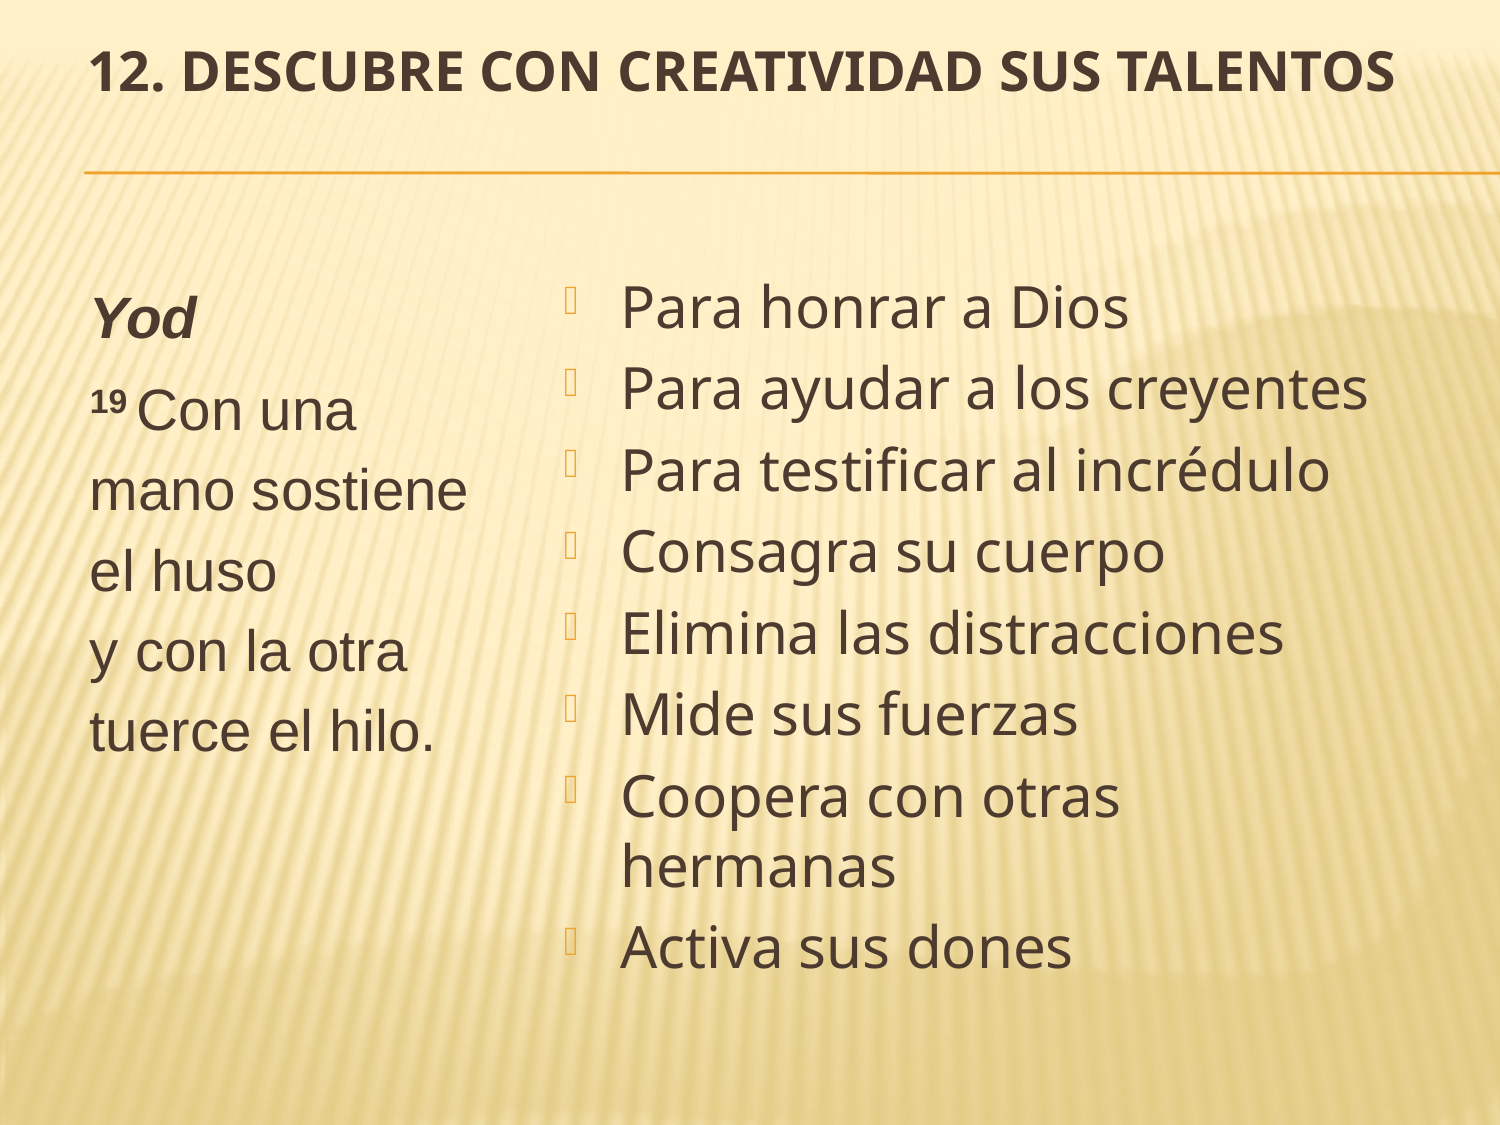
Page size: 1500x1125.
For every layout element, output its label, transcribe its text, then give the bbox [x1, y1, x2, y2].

list Yod 19 Con una mano sostiene el huso y con la otra tuerce el hilo. [75, 262, 514, 1005]
list Para honrar a Dios Para ayudar a los creyentes Para testificar al incrédulo Consagra su cuerpo Elimina las distracciones Mide sus fuerzas Coopera con otras hermanas Activa sus dones [549, 262, 1425, 1005]
title 12. Descubre con creatividad sus talentos [72, 0, 1498, 138]
